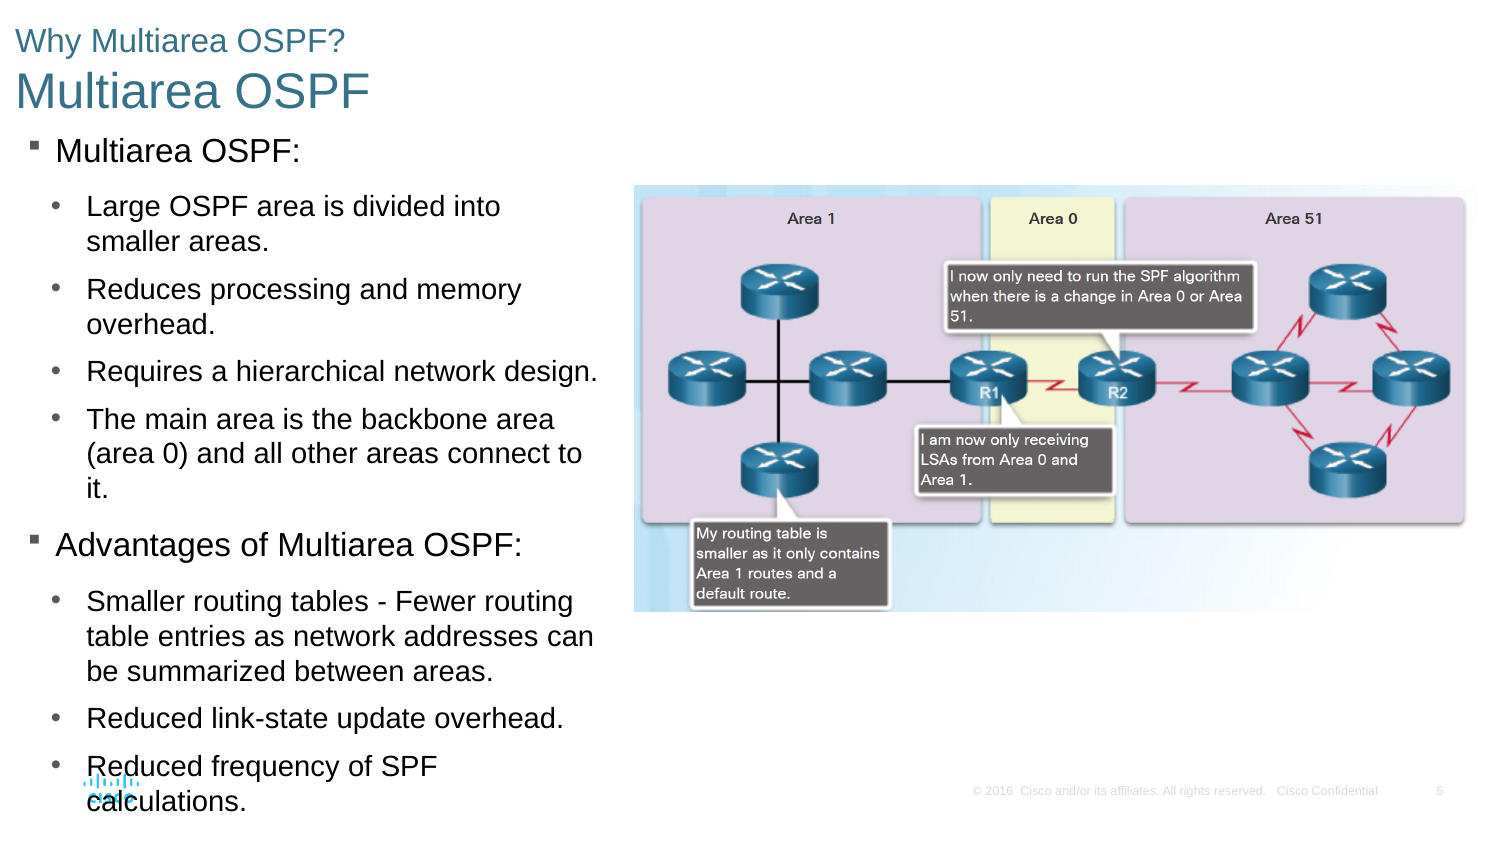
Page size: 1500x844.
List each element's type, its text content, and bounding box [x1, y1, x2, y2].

title Why Multiarea OSPF? Multiarea OSPF [0, 6, 1500, 131]
picture [633, 185, 1477, 612]
list Multiarea OSPF: Large OSPF area is divided into smaller areas. Reduces processing and memory overhead. Requires a hierarchical network design. The main area is the backbone area (area 0) and all other areas connect to it. Advantages of Multiarea OSPF: Smaller routing tables - Fewer routing table entries as network addresses can be summarized between areas. Reduced link-state update overhead. Reduced frequency of SPF calculations. [12, 131, 634, 827]
